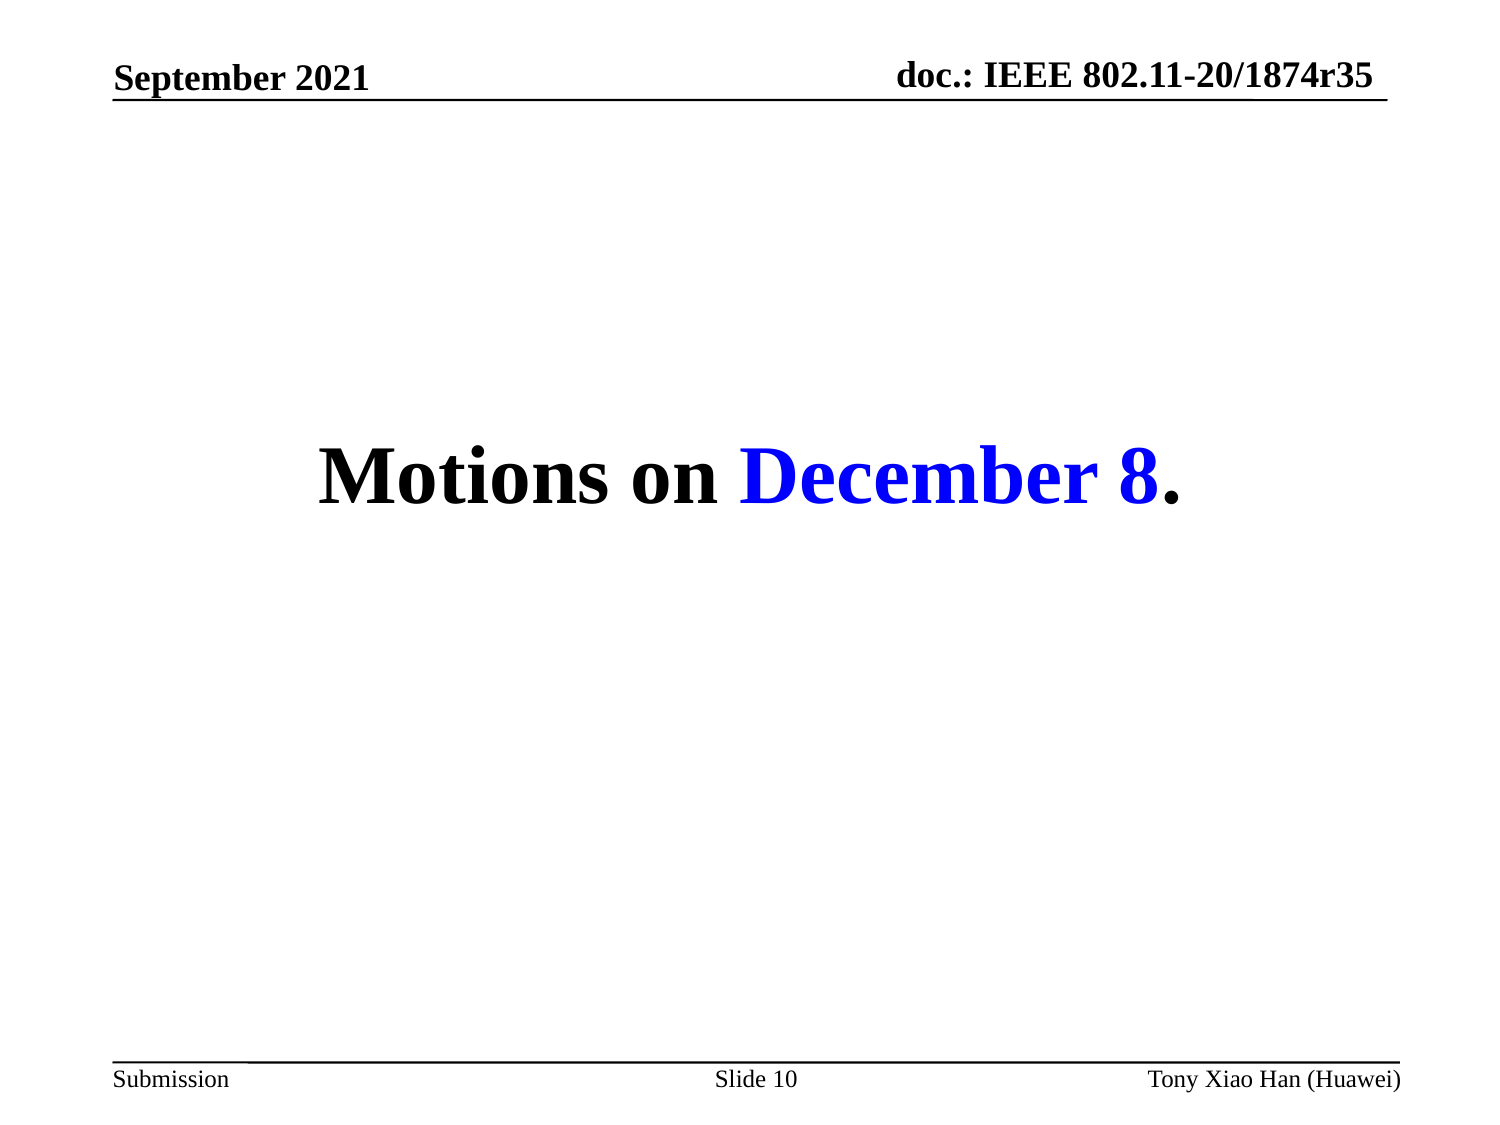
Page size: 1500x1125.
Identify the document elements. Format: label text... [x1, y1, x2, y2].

footer Tony Xiao Han (Huawei) [999, 1061, 1402, 1093]
text_box Motions on December 8. [112, 412, 1388, 950]
slide_number Slide 10 [712, 1061, 800, 1093]
